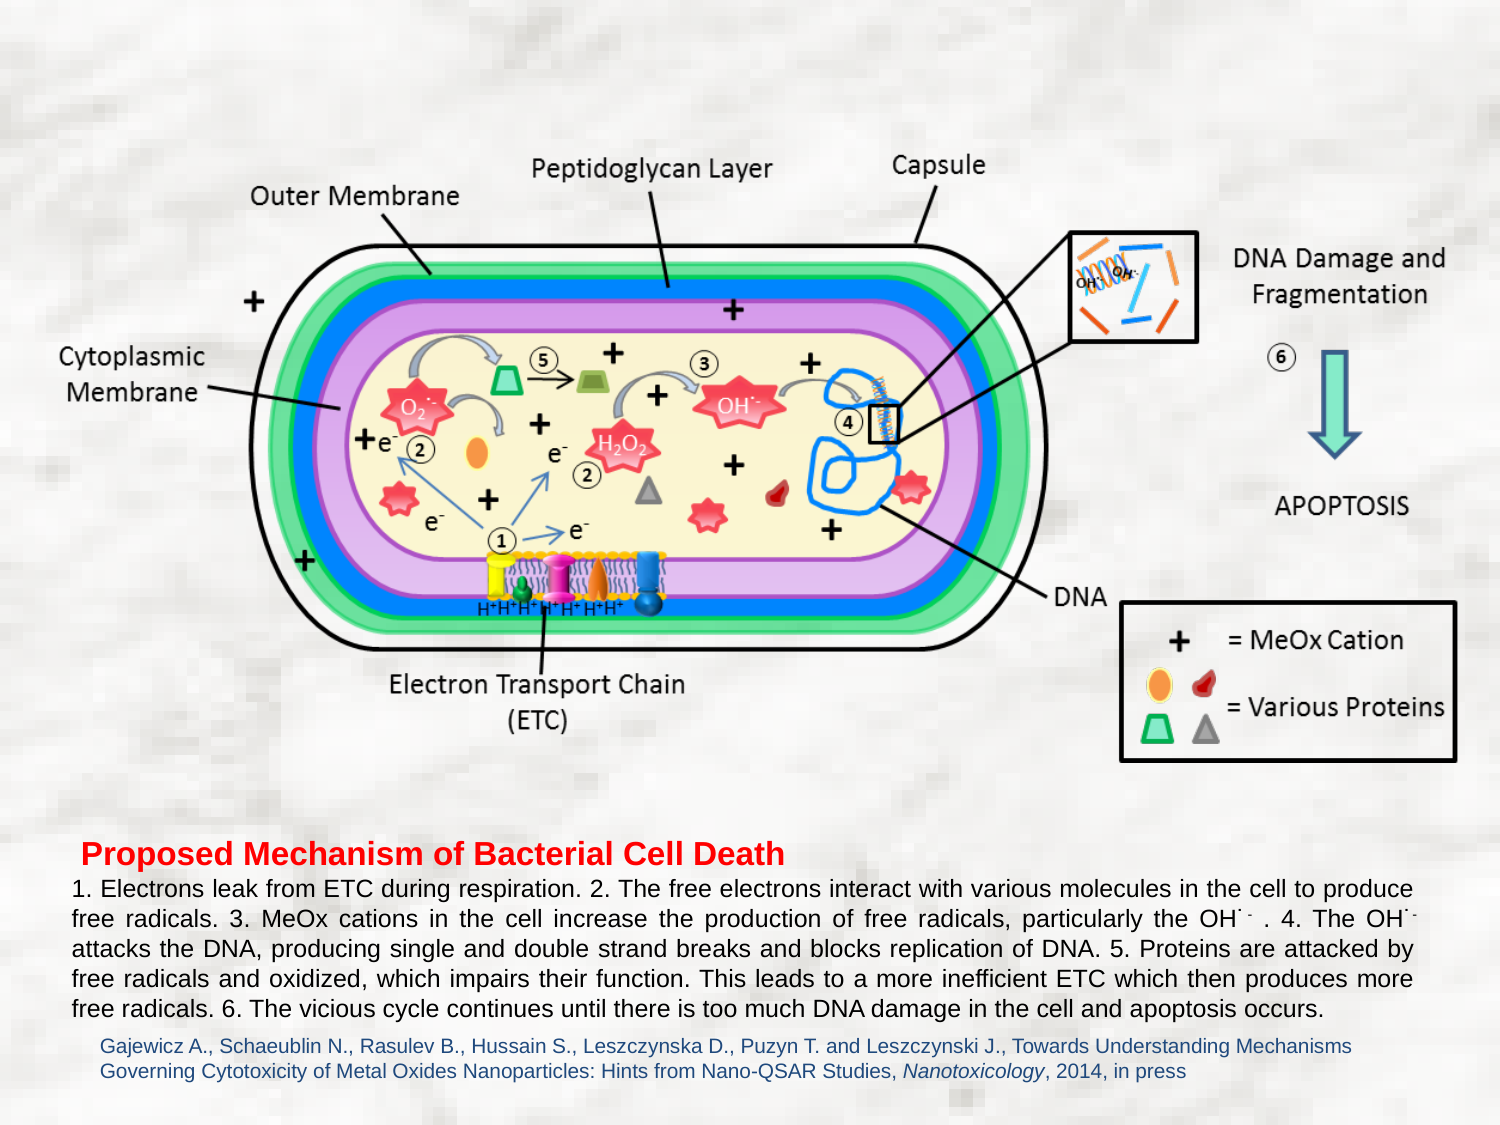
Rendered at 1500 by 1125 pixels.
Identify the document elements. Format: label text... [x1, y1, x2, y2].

text_box Proposed Mechanism of Bacterial Cell Death 1. Electrons leak from ETC during respiration. 2. The free electrons interact with various molecules in the cell to produce free radicals. 3. MeOx cations in the cell increase the production of free radicals, particularly the OH˙- . 4. The OH˙- attacks the DNA, producing single and double strand breaks and blocks replication of DNA. 5. Proteins are attacked by free radicals and oxidized, which impairs their function. This leads to a more inefficient ETC which then produces more free radicals. 6. The vicious cycle continues until there is too much DNA damage in the cell and apoptosis occurs. [56, 825, 1432, 1030]
text_box Gajewicz A., Schaeublin N., Rasulev B., Hussain S., Leszczynska D., Puzyn T. and Leszczynski J., Towards Understanding Mechanisms Governing Cytotoxicity of Metal Oxides Nanoparticles: Hints from Nano-QSAR Studies, Nanotoxicology, 2014, in press [84, 1024, 1388, 1090]
picture [12, 137, 1486, 763]
